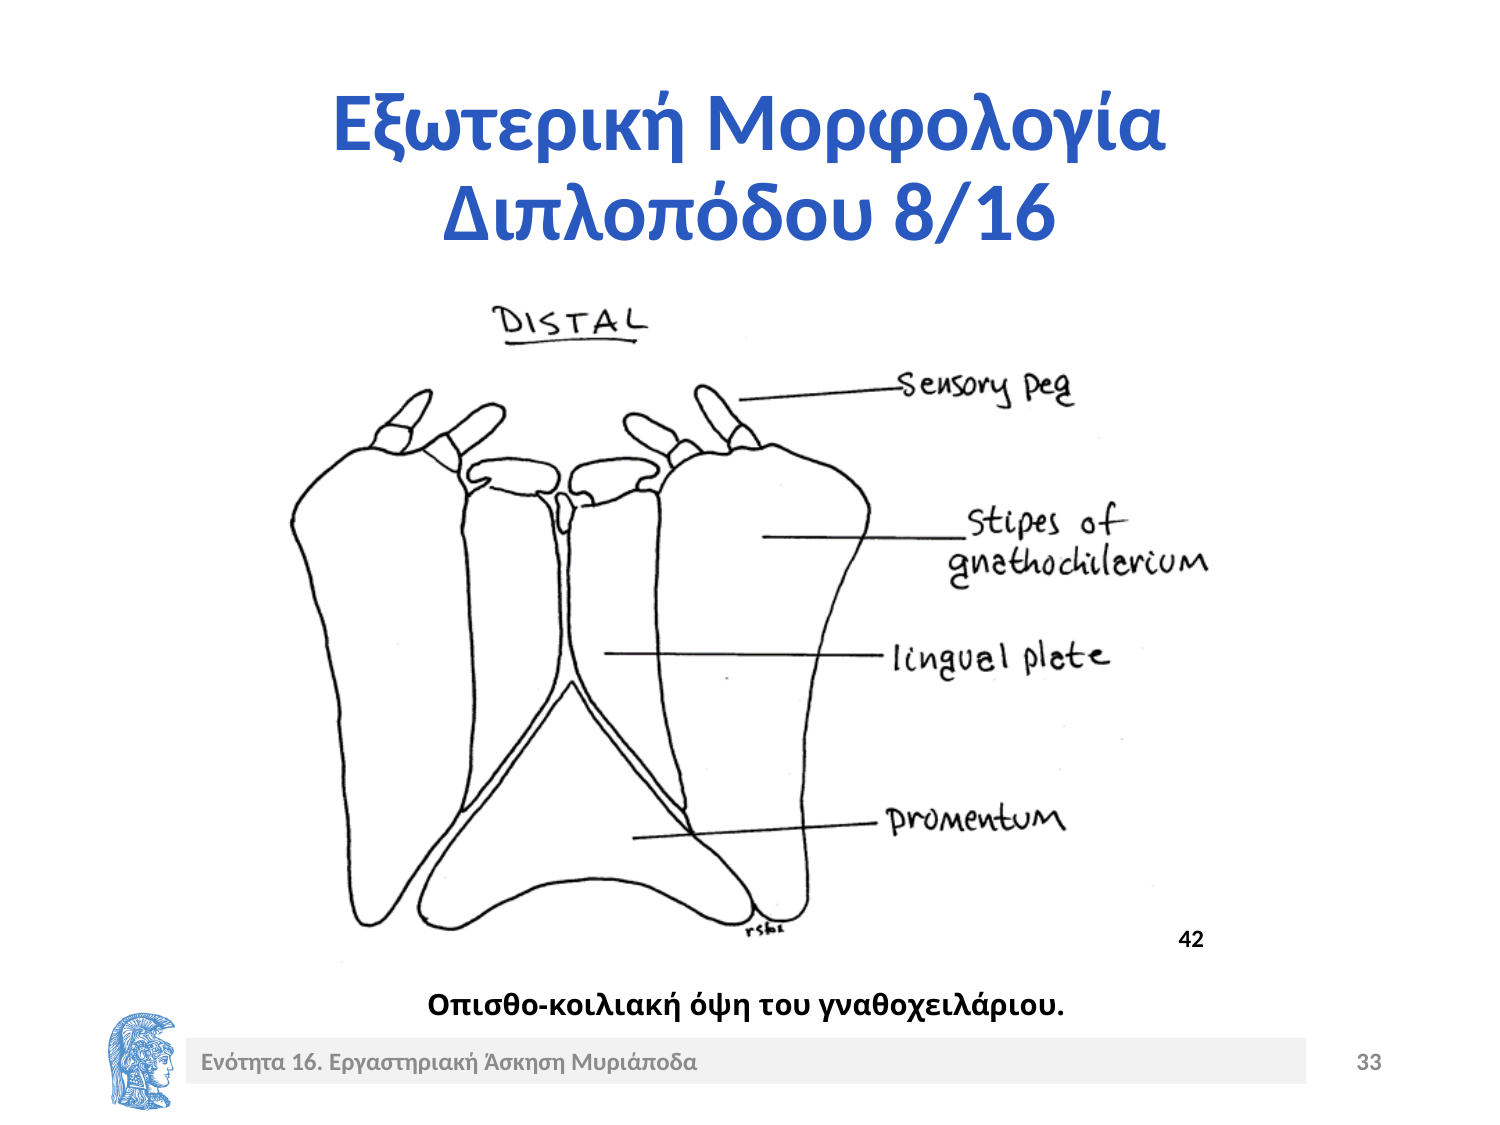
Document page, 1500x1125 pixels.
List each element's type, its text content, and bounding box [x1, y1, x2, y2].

title Εξωτερική Μορφολογία Διπλοπόδου 8/16 [103, 59, 1397, 278]
slide_number 33 [1306, 1037, 1397, 1084]
footer Ενότητα 16. Εργαστηριακή Άσκηση Μυριάποδα [186, 1037, 1306, 1084]
picture [103, 1011, 186, 1114]
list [271, 277, 1232, 967]
text_box Οπισθο-κοιλιακή όψη του γναθοχειλάριου. [214, 979, 1286, 1030]
